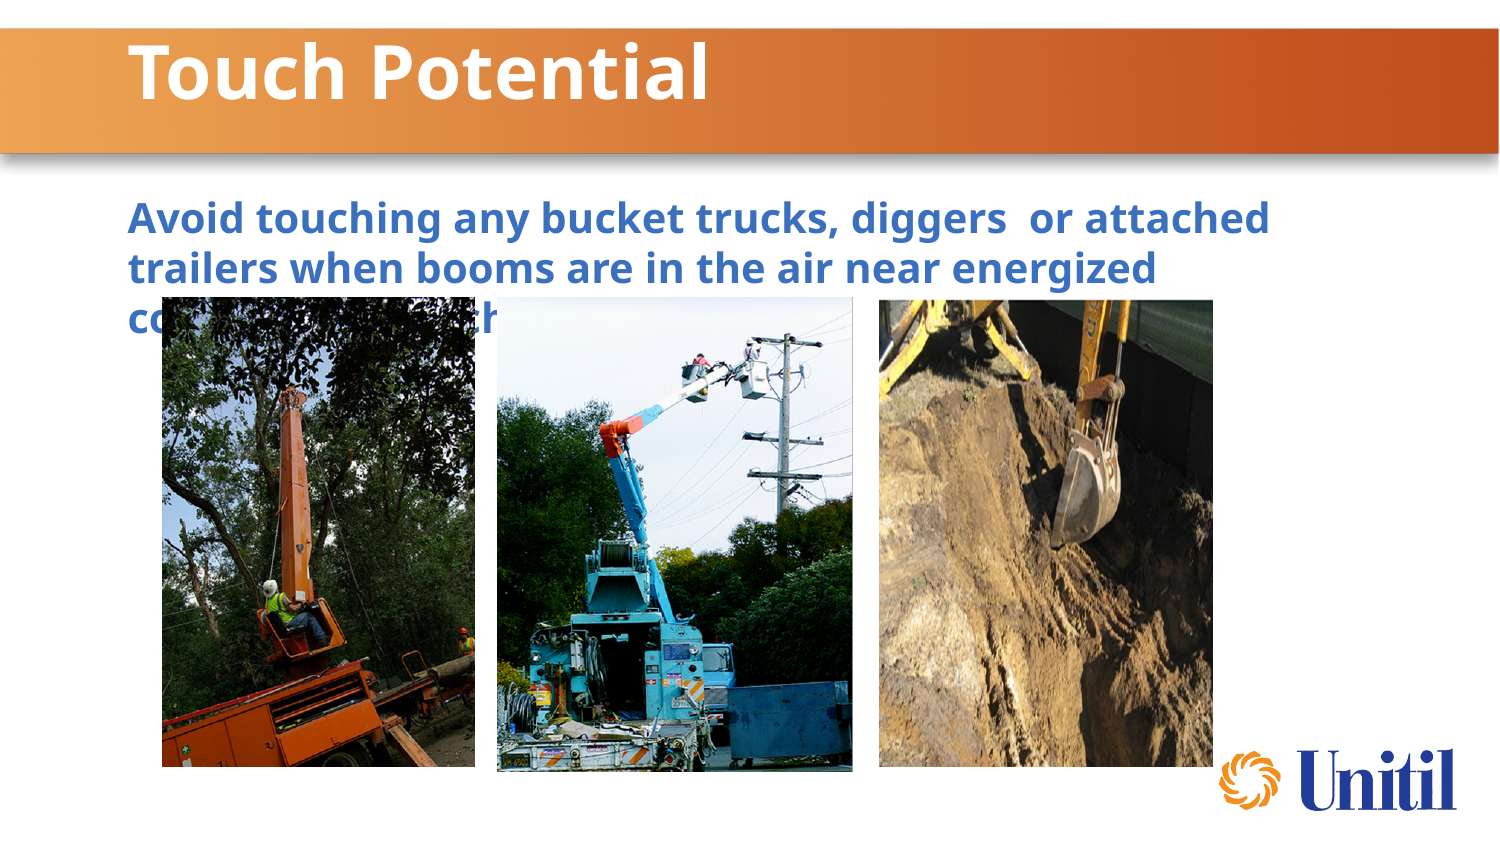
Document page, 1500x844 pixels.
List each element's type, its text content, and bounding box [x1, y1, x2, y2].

picture [0, 0, 1499, 191]
list Avoid touching any bucket trucks, diggers or attached trailers when booms are in the air near energized conductors- Touch Potential [112, 184, 1388, 750]
title Touch Potential [112, 24, 1413, 103]
picture [162, 297, 1465, 811]
